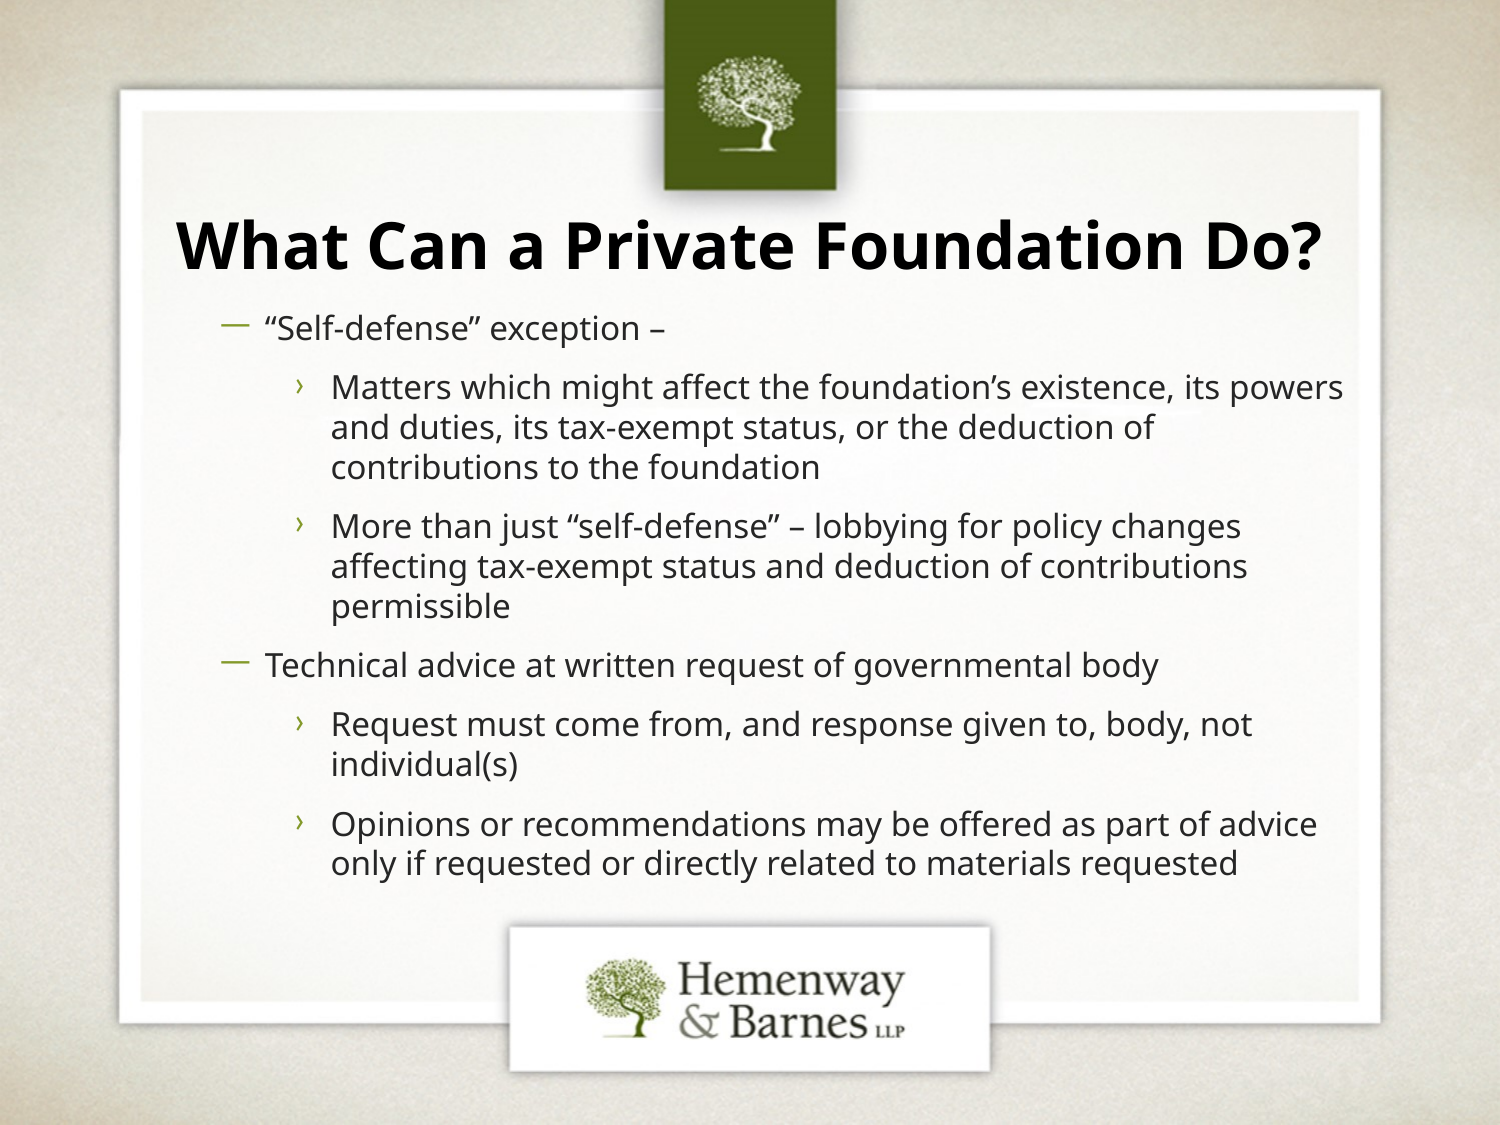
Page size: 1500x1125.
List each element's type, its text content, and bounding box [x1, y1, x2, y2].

title What Can a Private Foundation Do? [137, 187, 1363, 299]
picture [0, 0, 1500, 1125]
list “Self-defense” exception – Matters which might affect the foundation’s existence, its powers and duties, its tax-exempt status, or the deduction of contributions to the foundation More than just “self-defense” – lobbying for policy changes affecting tax-exempt status and deduction of contributions permissible Technical advice at written request of governmental body Request must come from, and response given to, body, not individual(s) Opinions or recommendations may be offered as part of advice only if requested or directly related to materials requested [137, 299, 1363, 925]
